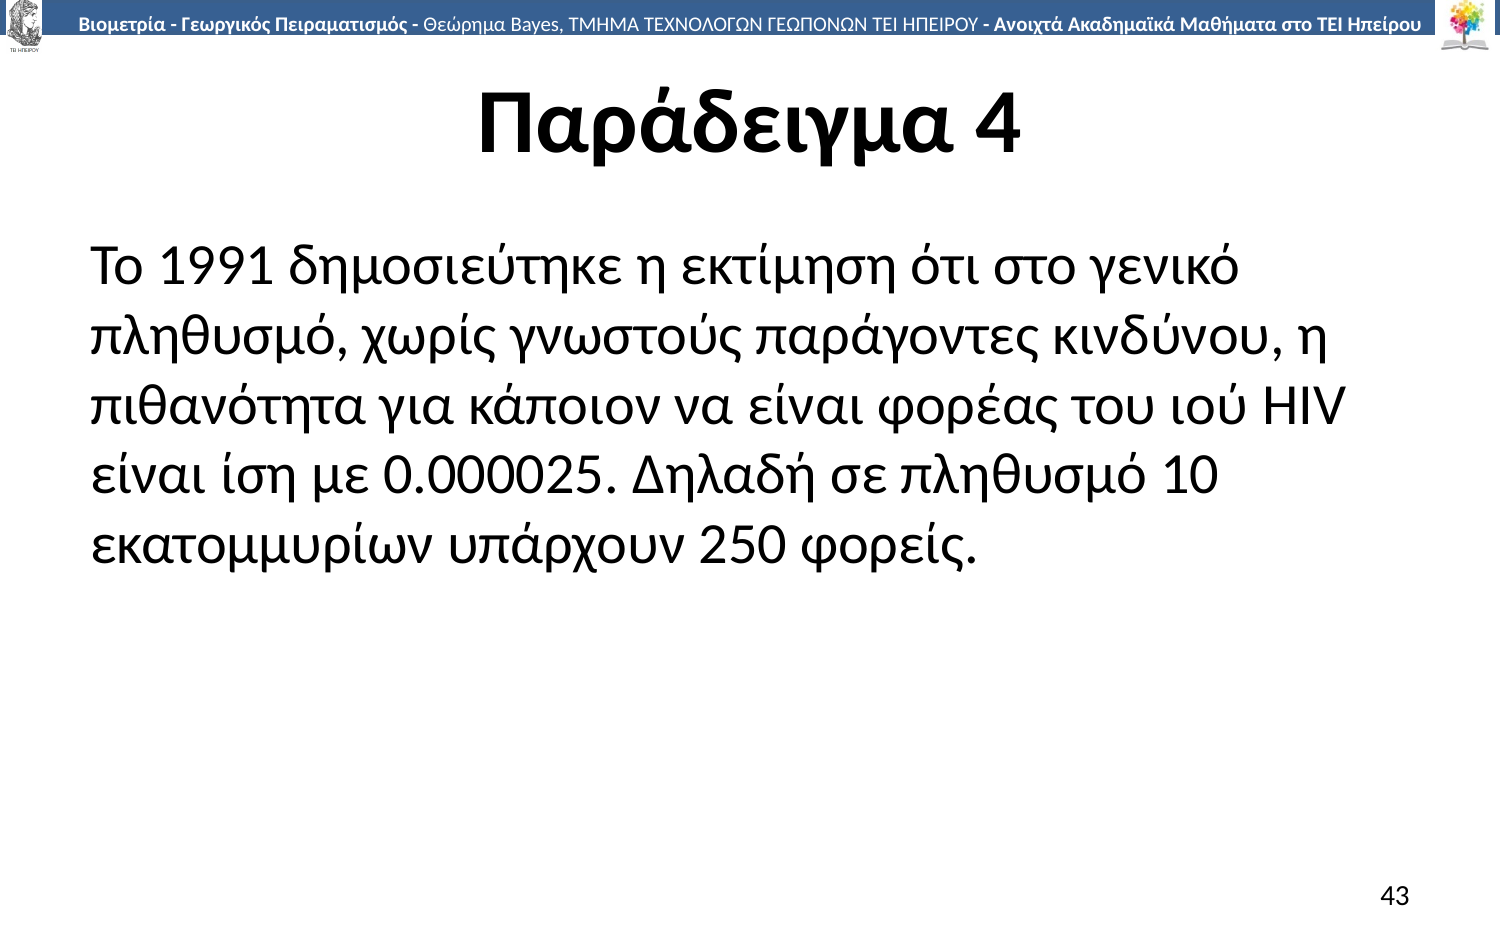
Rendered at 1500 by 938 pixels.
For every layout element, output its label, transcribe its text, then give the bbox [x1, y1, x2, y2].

slide_number 43 [1074, 868, 1425, 919]
picture [6, 0, 42, 54]
title Παράδειγμα 4 [75, 37, 1425, 194]
picture [1435, 0, 1495, 52]
list Το 1991 δημοσιεύτηκε η εκτίμηση ότι στο γενικό πληθυσμό, χωρίς γνωστούς παράγοντες κινδύνου, η πιθανότητα για κάποιον να είναι φορέας του ιού HIV είναι ίση με 0.000025. Δηλαδή σε πληθυσμό 10 εκατομμυρίων υπάρχουν 250 φορείς. [75, 218, 1425, 838]
